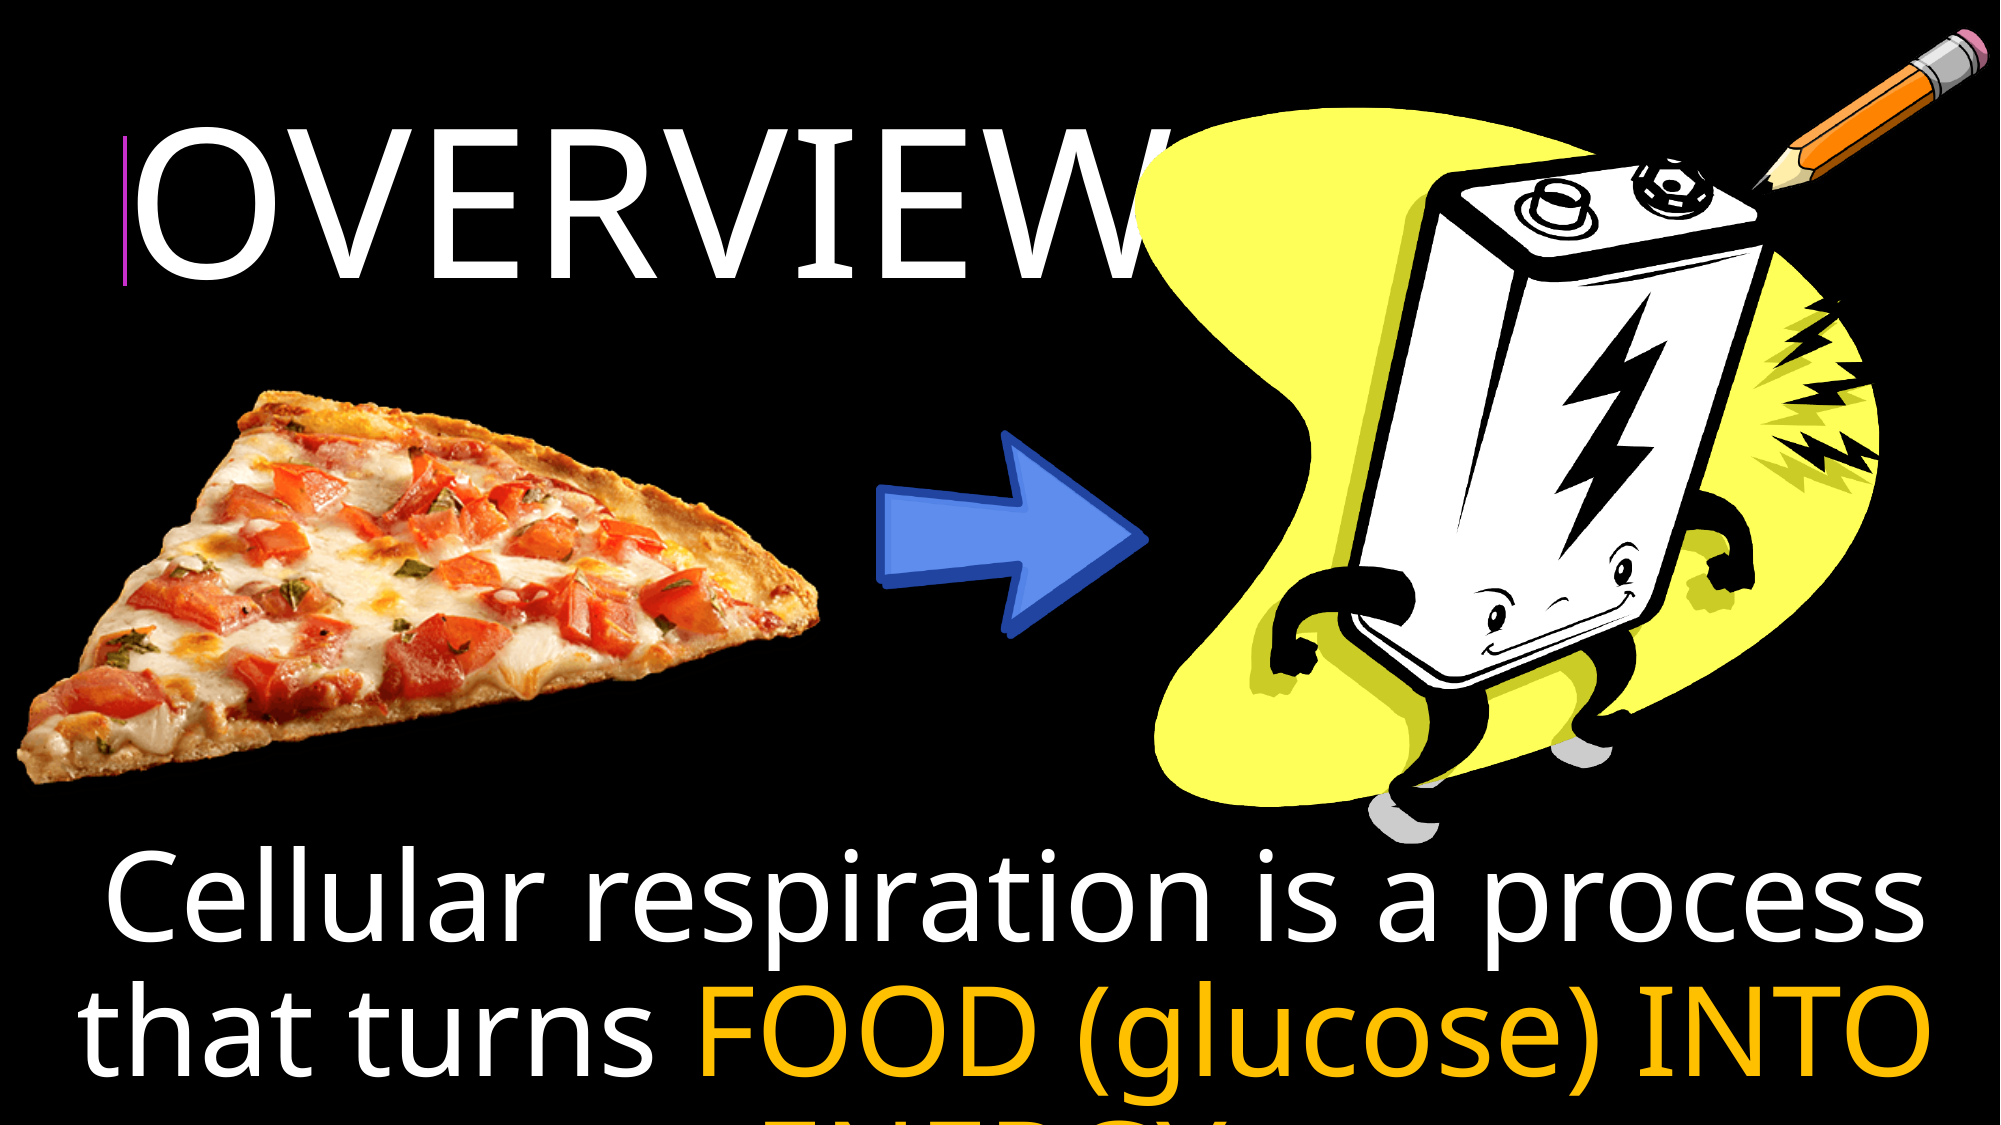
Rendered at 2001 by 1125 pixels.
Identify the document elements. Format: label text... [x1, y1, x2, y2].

picture [0, 355, 832, 810]
title overview [109, 96, 1131, 342]
list Cellular respiration is a process that turns FOOD (glucose) INTO ENERGY. [0, 826, 2000, 1125]
picture [875, 12, 2000, 844]
